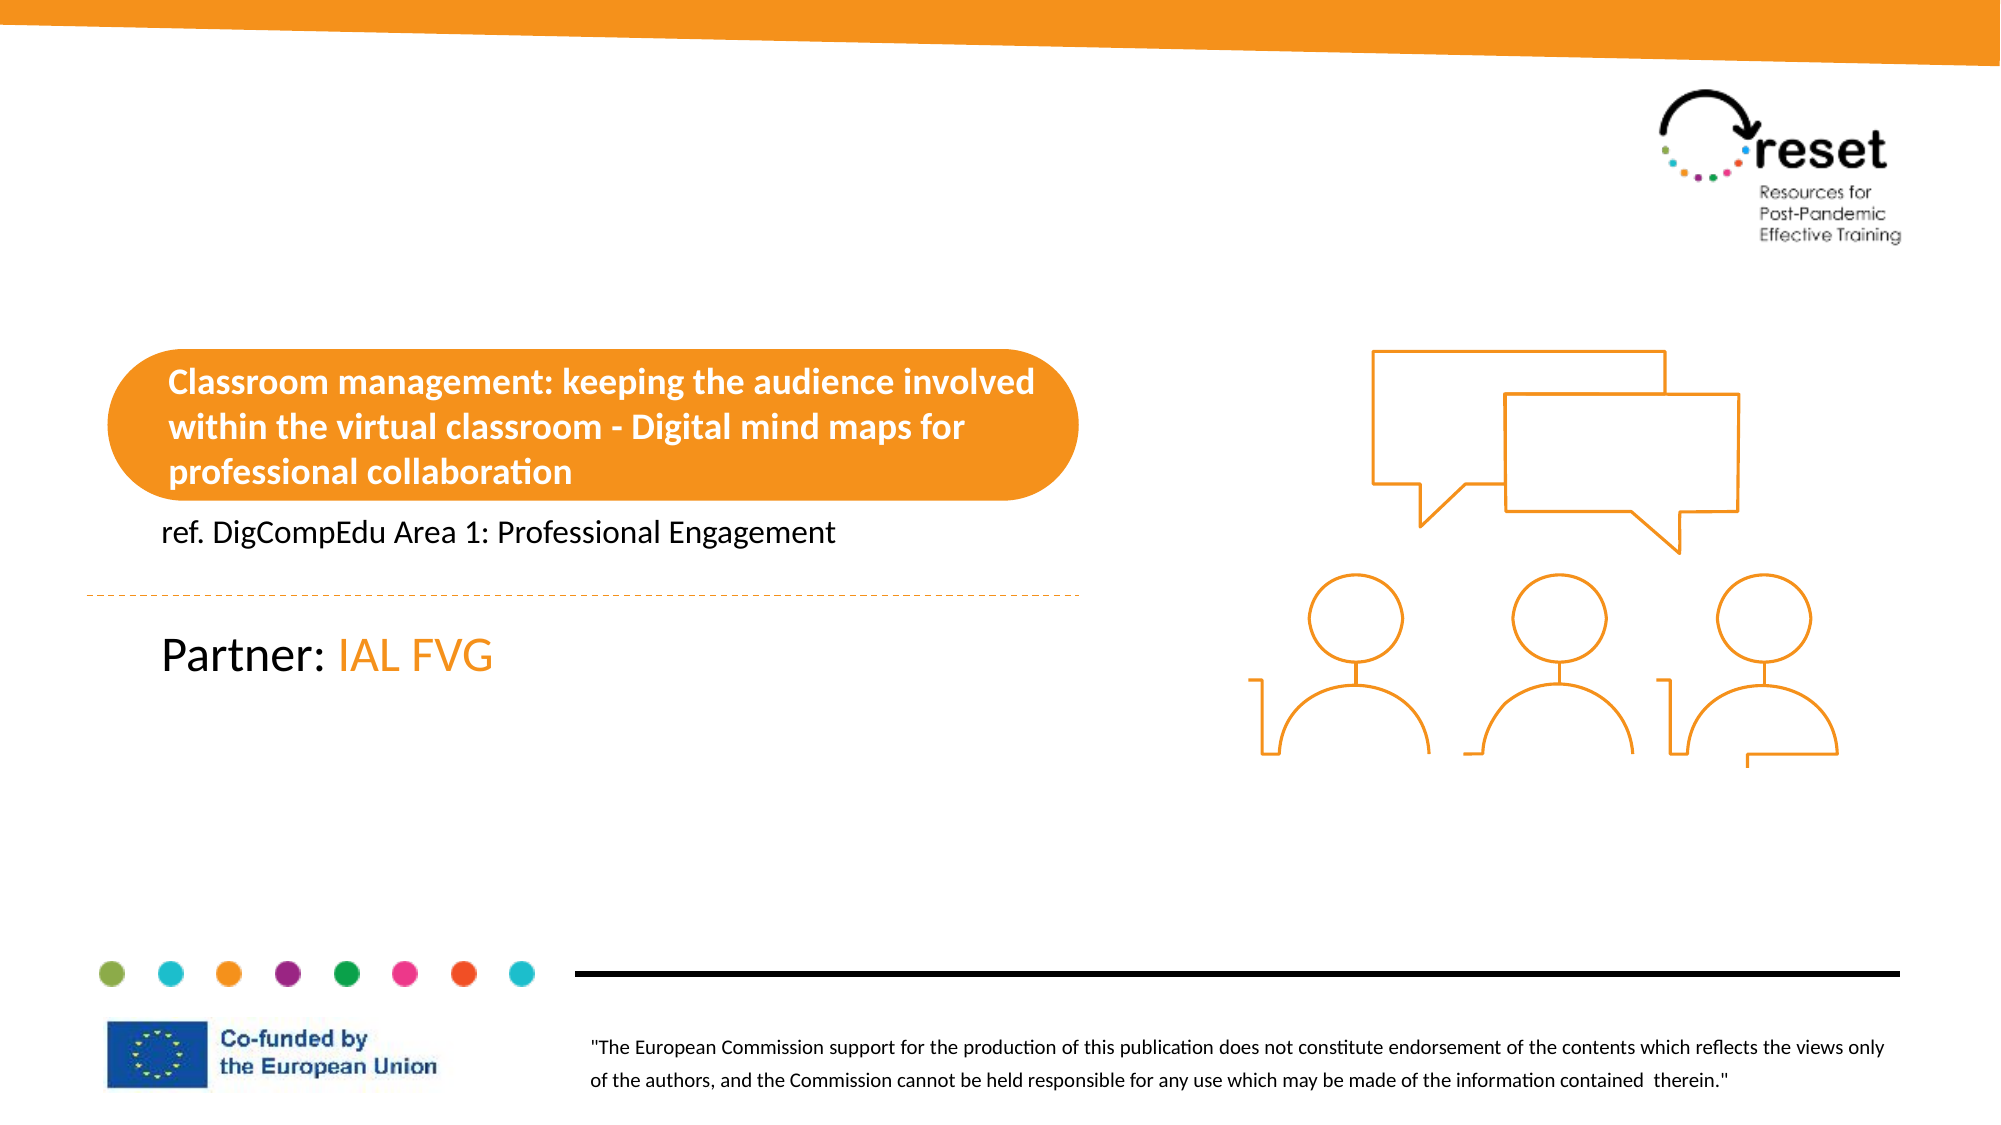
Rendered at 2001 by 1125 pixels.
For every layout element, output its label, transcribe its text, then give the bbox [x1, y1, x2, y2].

picture [216, 961, 242, 987]
picture [509, 961, 535, 987]
picture [334, 961, 360, 987]
picture [451, 961, 477, 987]
picture [99, 961, 125, 987]
picture [1650, 77, 1917, 255]
picture [103, 1017, 463, 1093]
text_box ref. DigCompEdu Area 1: Professional Engagement [110, 503, 1145, 558]
picture [392, 961, 418, 987]
picture [275, 961, 301, 987]
text_box Partner: IAL FVG [110, 613, 549, 689]
text_box Classroom management: keeping the audience involved within the virtual classroom - Digital mind maps for professional collaboration [107, 349, 1079, 501]
picture [158, 961, 184, 987]
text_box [1247, 348, 1839, 769]
